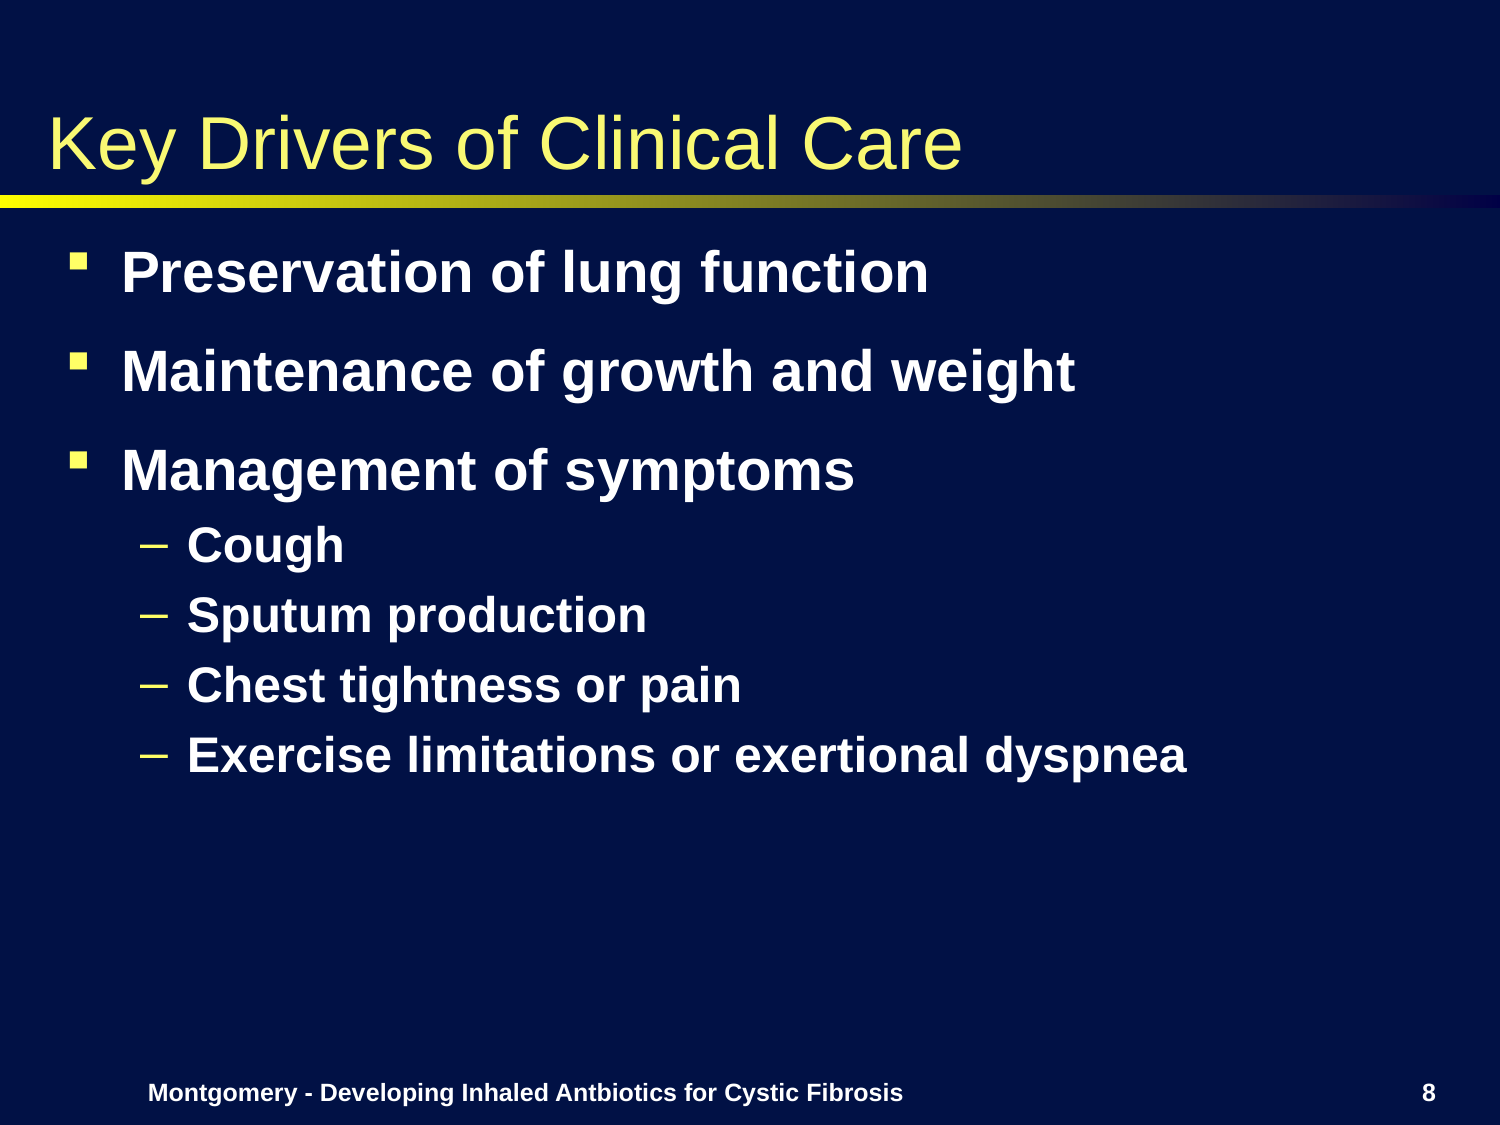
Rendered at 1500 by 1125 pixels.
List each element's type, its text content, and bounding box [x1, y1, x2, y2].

list Preservation of lung function Maintenance of growth and weight Management of symptoms Cough Sputum production Chest tightness or pain Exercise limitations or exertional dyspnea [50, 226, 1451, 1002]
footer Montgomery - Developing Inhaled Antbiotics for Cystic Fibrosis [50, 1061, 1004, 1122]
slide_number 8 [1113, 1061, 1451, 1122]
title Key Drivers of Clinical Care [32, 103, 1459, 193]
